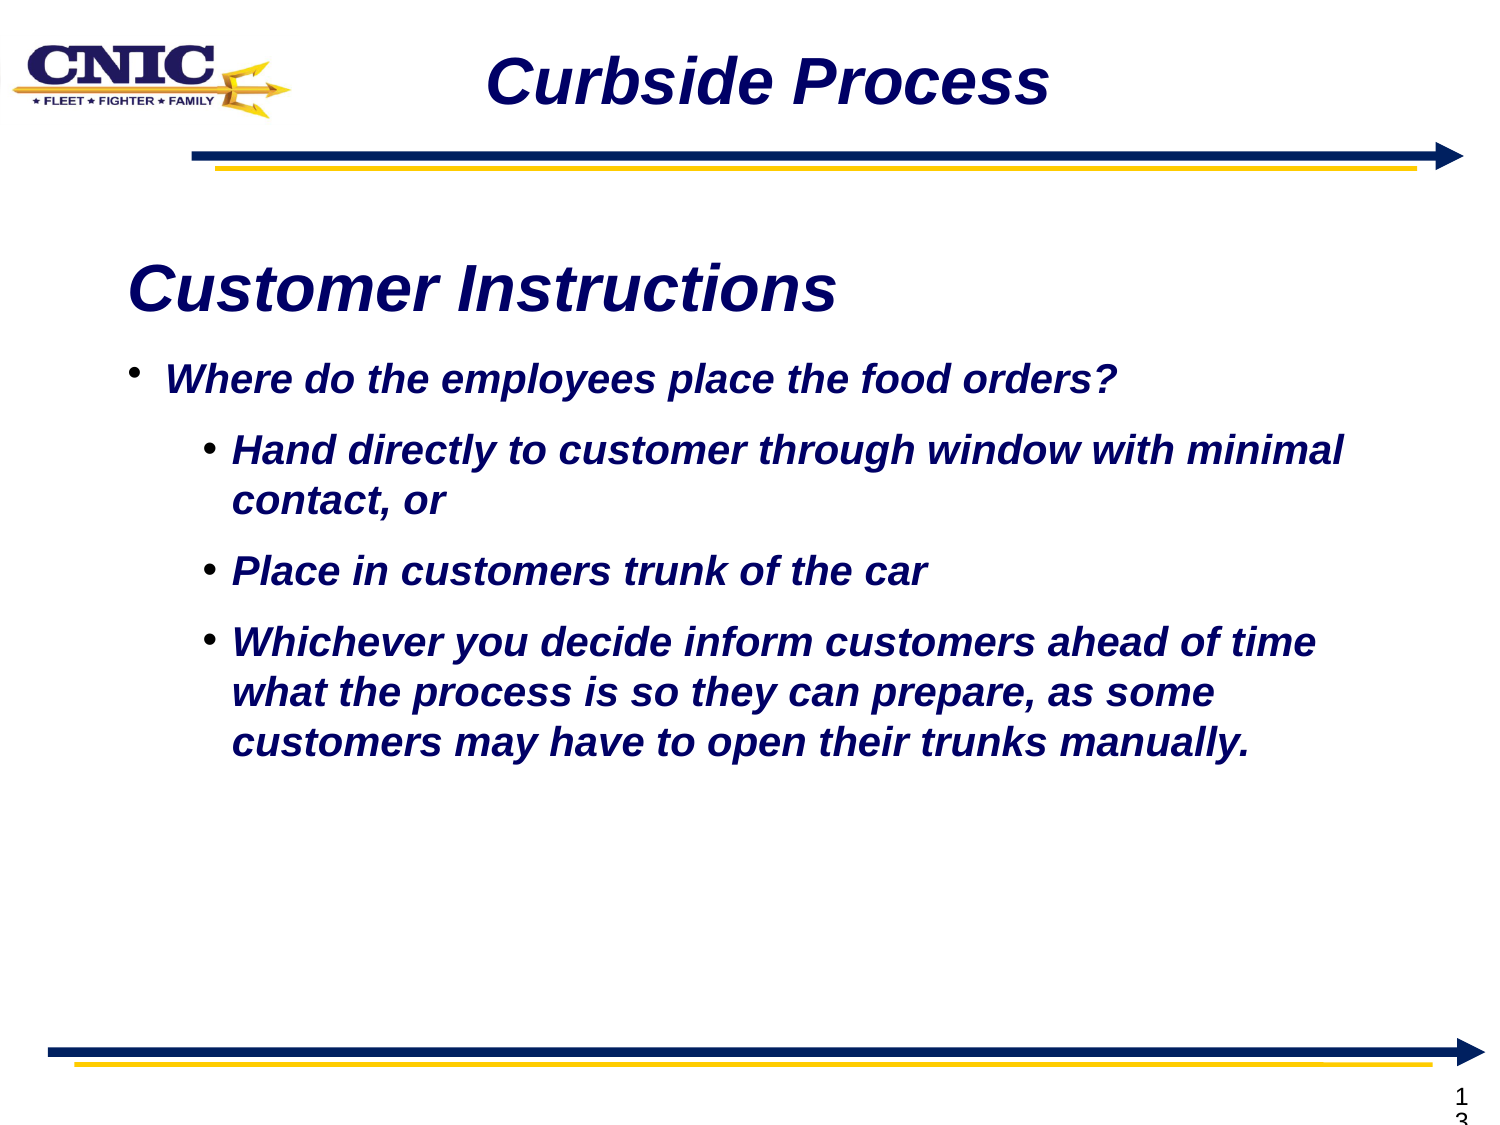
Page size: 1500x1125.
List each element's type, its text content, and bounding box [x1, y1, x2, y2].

title Curbside Process [162, 0, 1376, 199]
picture [0, 35, 162, 125]
list Customer Instructions Where do the employees place the food orders? Hand directly to customer through window with minimal contact, or Place in customers trunk of the car Whichever you decide inform customers ahead of time what the process is so they can prepare, as some customers may have to open their trunks manually. [112, 237, 1401, 1024]
slide_number 13 [1439, 1070, 1490, 1122]
